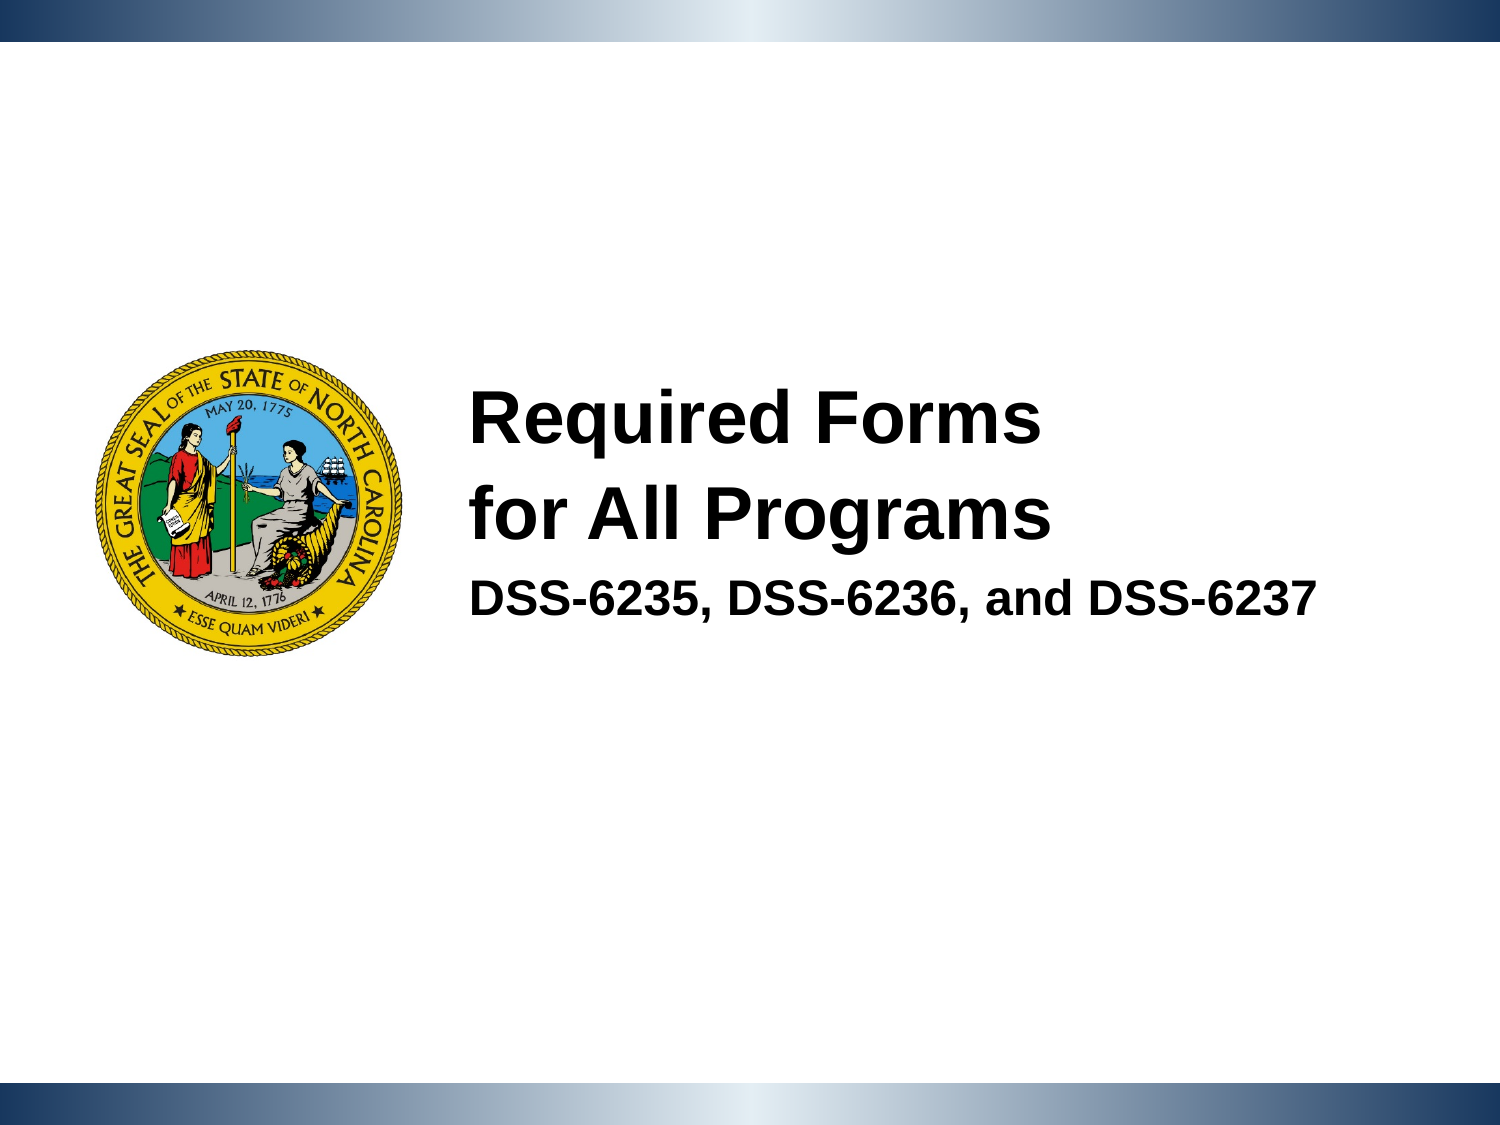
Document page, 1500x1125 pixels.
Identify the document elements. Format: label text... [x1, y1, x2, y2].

list Required Forms for All Programs DSS-6235, DSS-6236, and DSS-6237 [454, 336, 1402, 668]
picture [84, 339, 416, 666]
